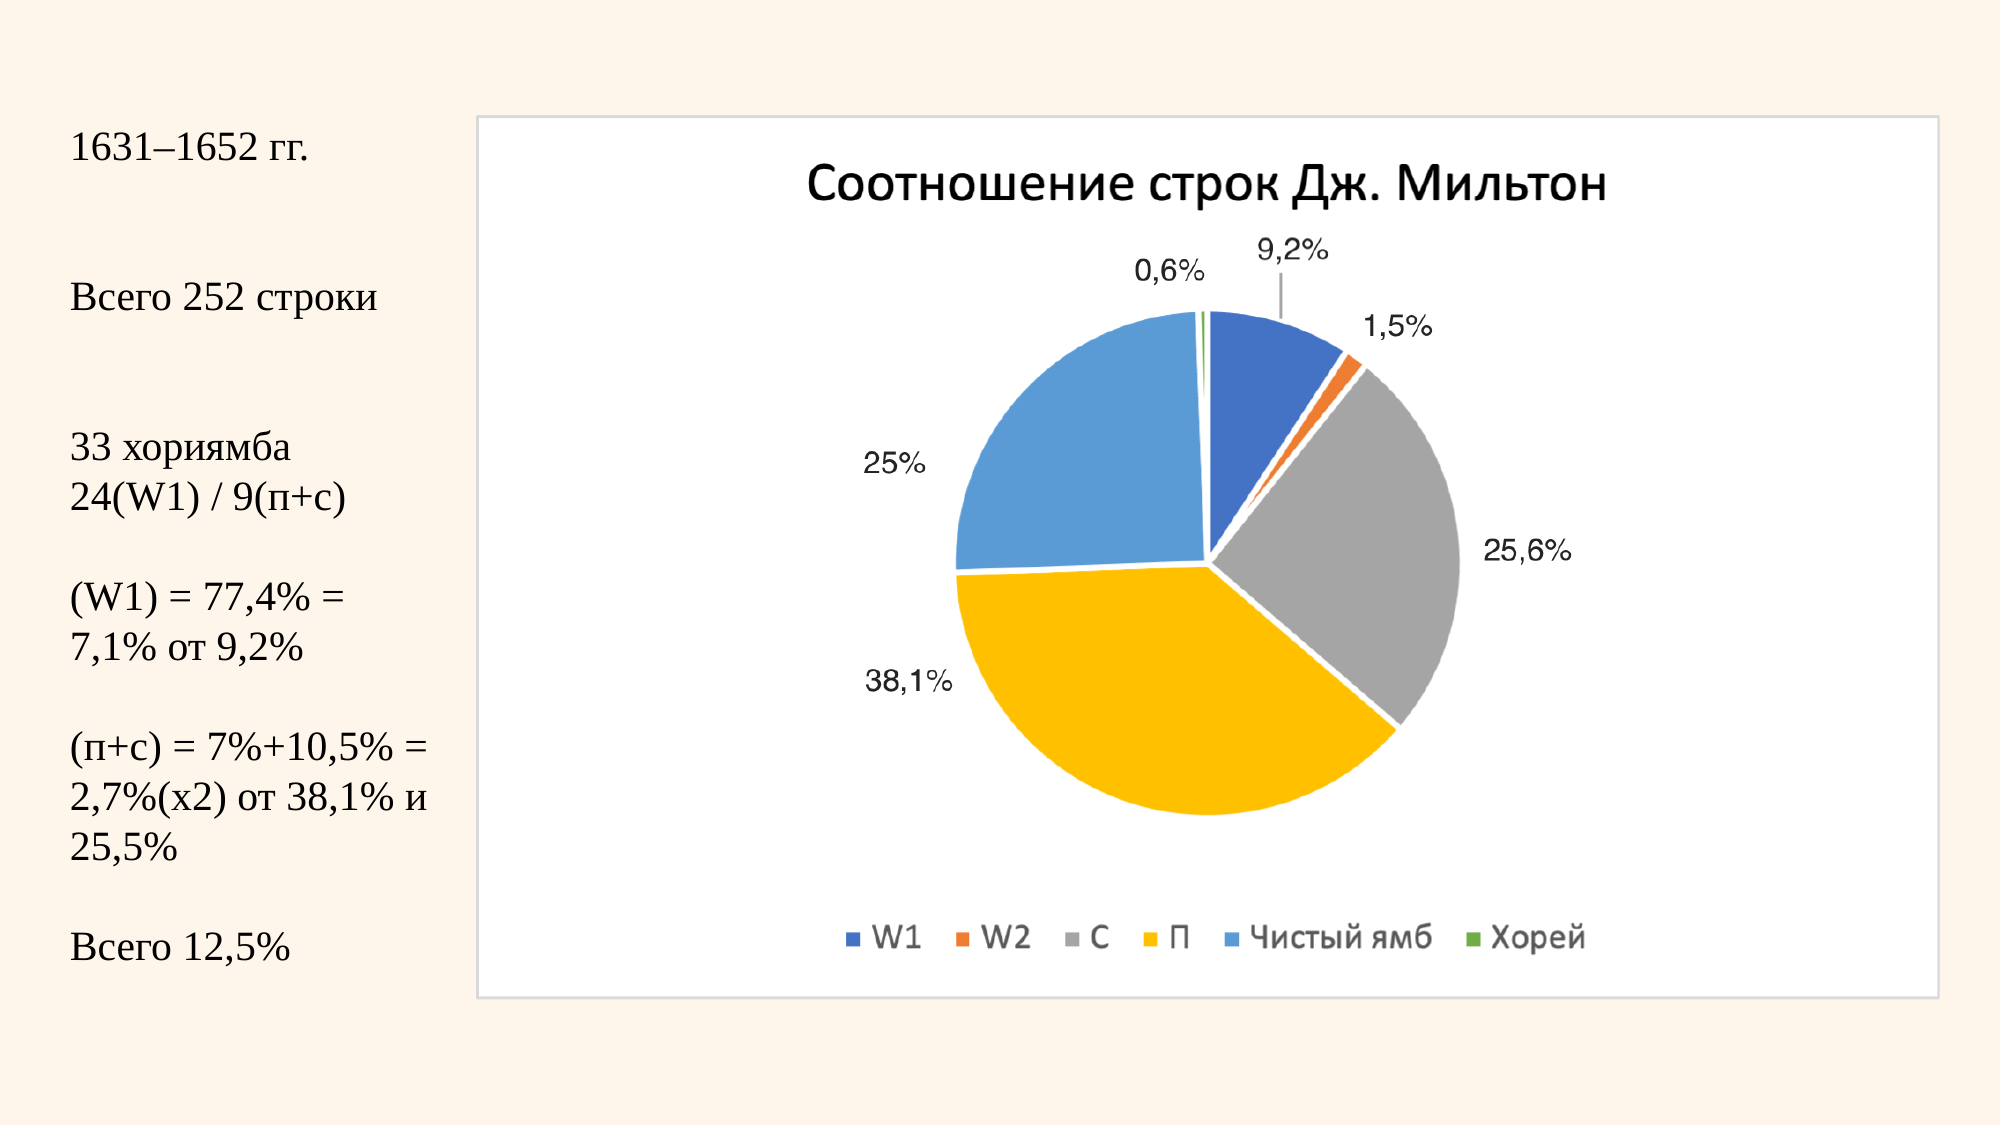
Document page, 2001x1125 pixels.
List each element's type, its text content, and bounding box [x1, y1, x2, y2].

picture [475, 111, 1945, 1002]
text_box 1631–1652 гг. Всего 252 строки 33 хориямба 24(W1) / 9(п+с) (W1) = 77,4% = 7,1% от 9,2% (п+с) = 7%+10,5% = 2,7%(x2) от 38,1% и 25,5% Всего 12,5% [55, 111, 452, 977]
